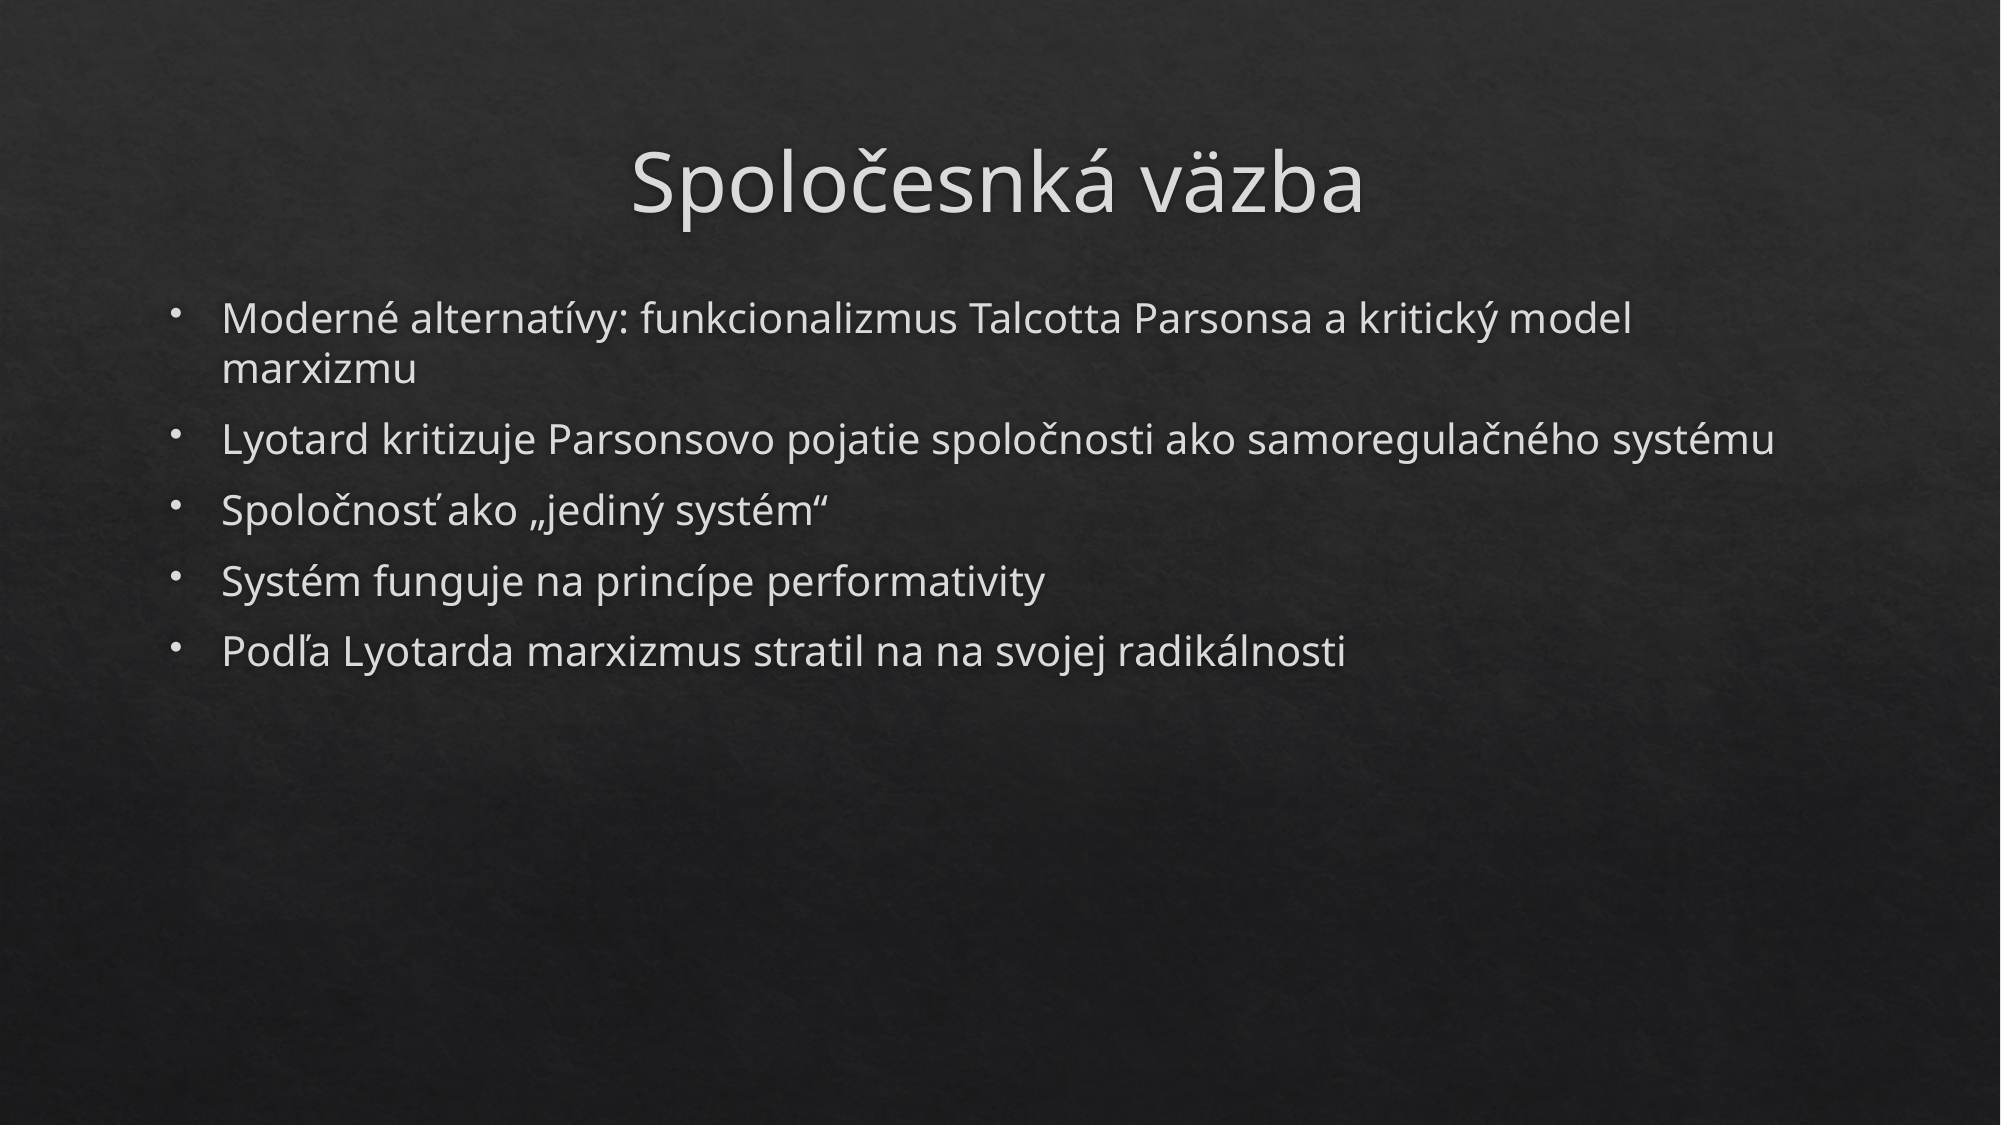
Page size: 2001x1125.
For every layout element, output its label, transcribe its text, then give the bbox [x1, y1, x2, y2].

list Moderné alternatívy: funkcionalizmus Talcotta Parsonsa a kritický model marxizmu Lyotard kritizuje Parsonsovo pojatie spoločnosti ako samoregulačného systému Spoločnosť ako „jediný systém“ Systém funguje na princípe performativity Podľa Lyotarda marxizmus stratil na na svojej radikálnosti [149, 284, 1849, 950]
title Spoločesnká väzba [149, 99, 1849, 260]
